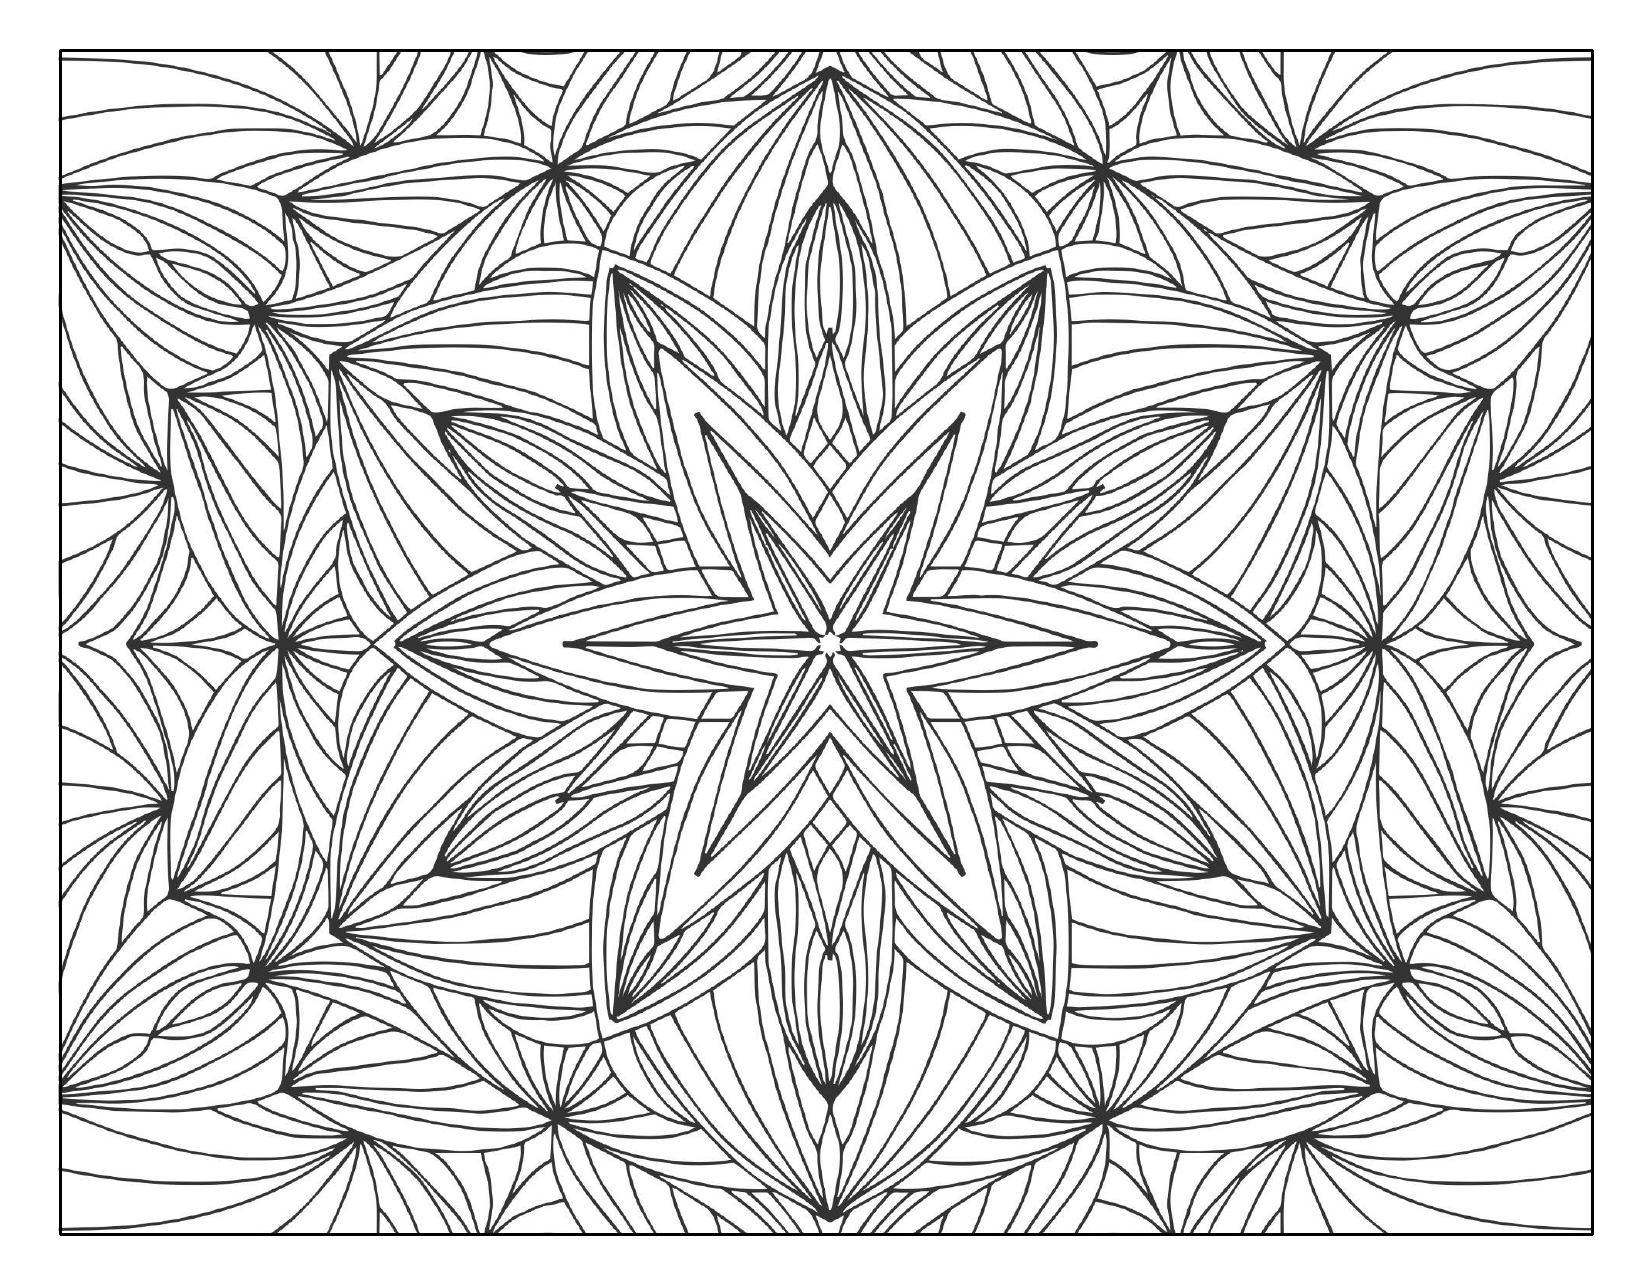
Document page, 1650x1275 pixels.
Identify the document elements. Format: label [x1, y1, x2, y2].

text_box [58, 49, 1593, 1236]
